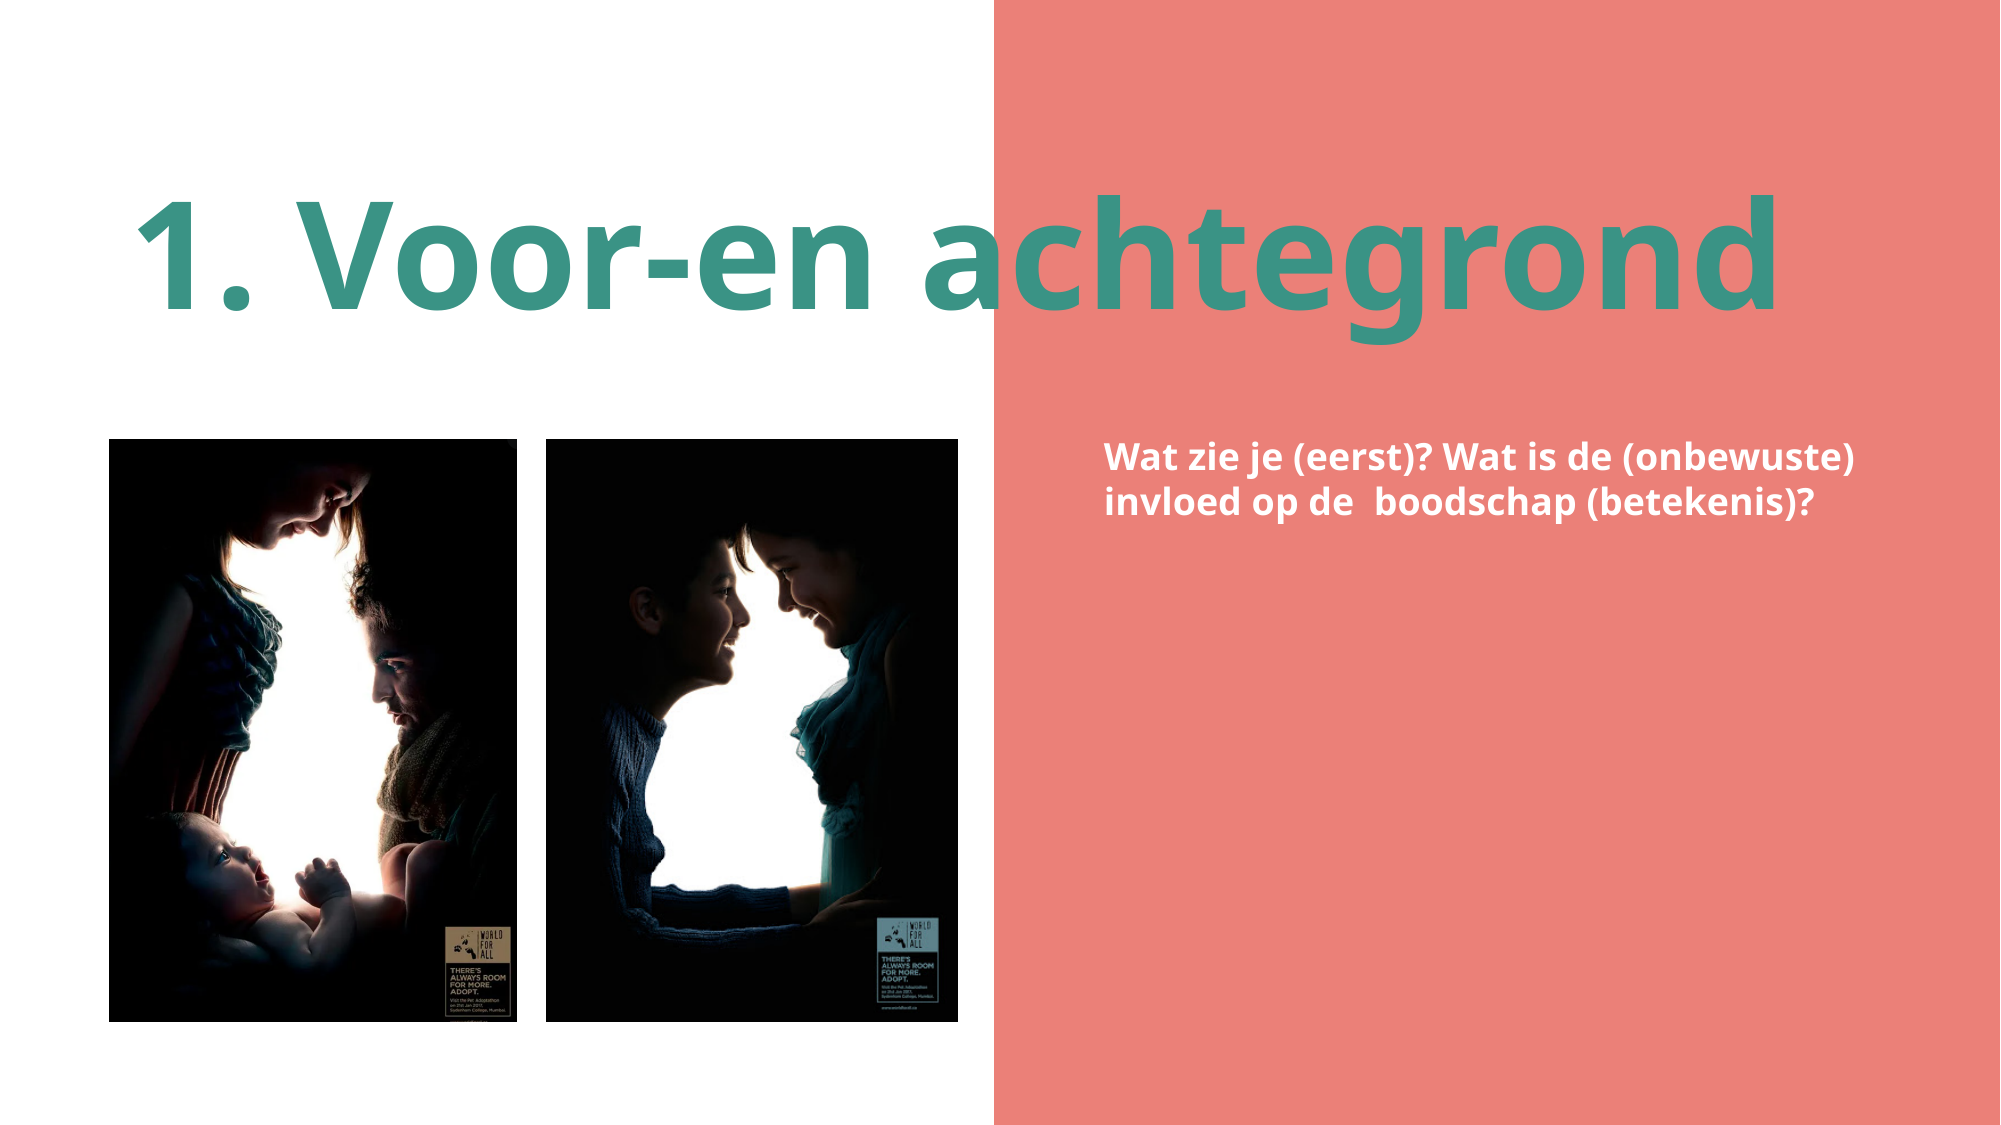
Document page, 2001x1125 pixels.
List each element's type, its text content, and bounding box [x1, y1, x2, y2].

picture [109, 439, 517, 1022]
text_box 1. Voor-en achtegrond [114, 152, 1801, 392]
text_box [993, 0, 2000, 1125]
picture [546, 439, 958, 1022]
text_box Wat zie je (eerst)? Wat is de (onbewuste) invloed op de boodschap (betekenis)? [1089, 425, 1937, 531]
